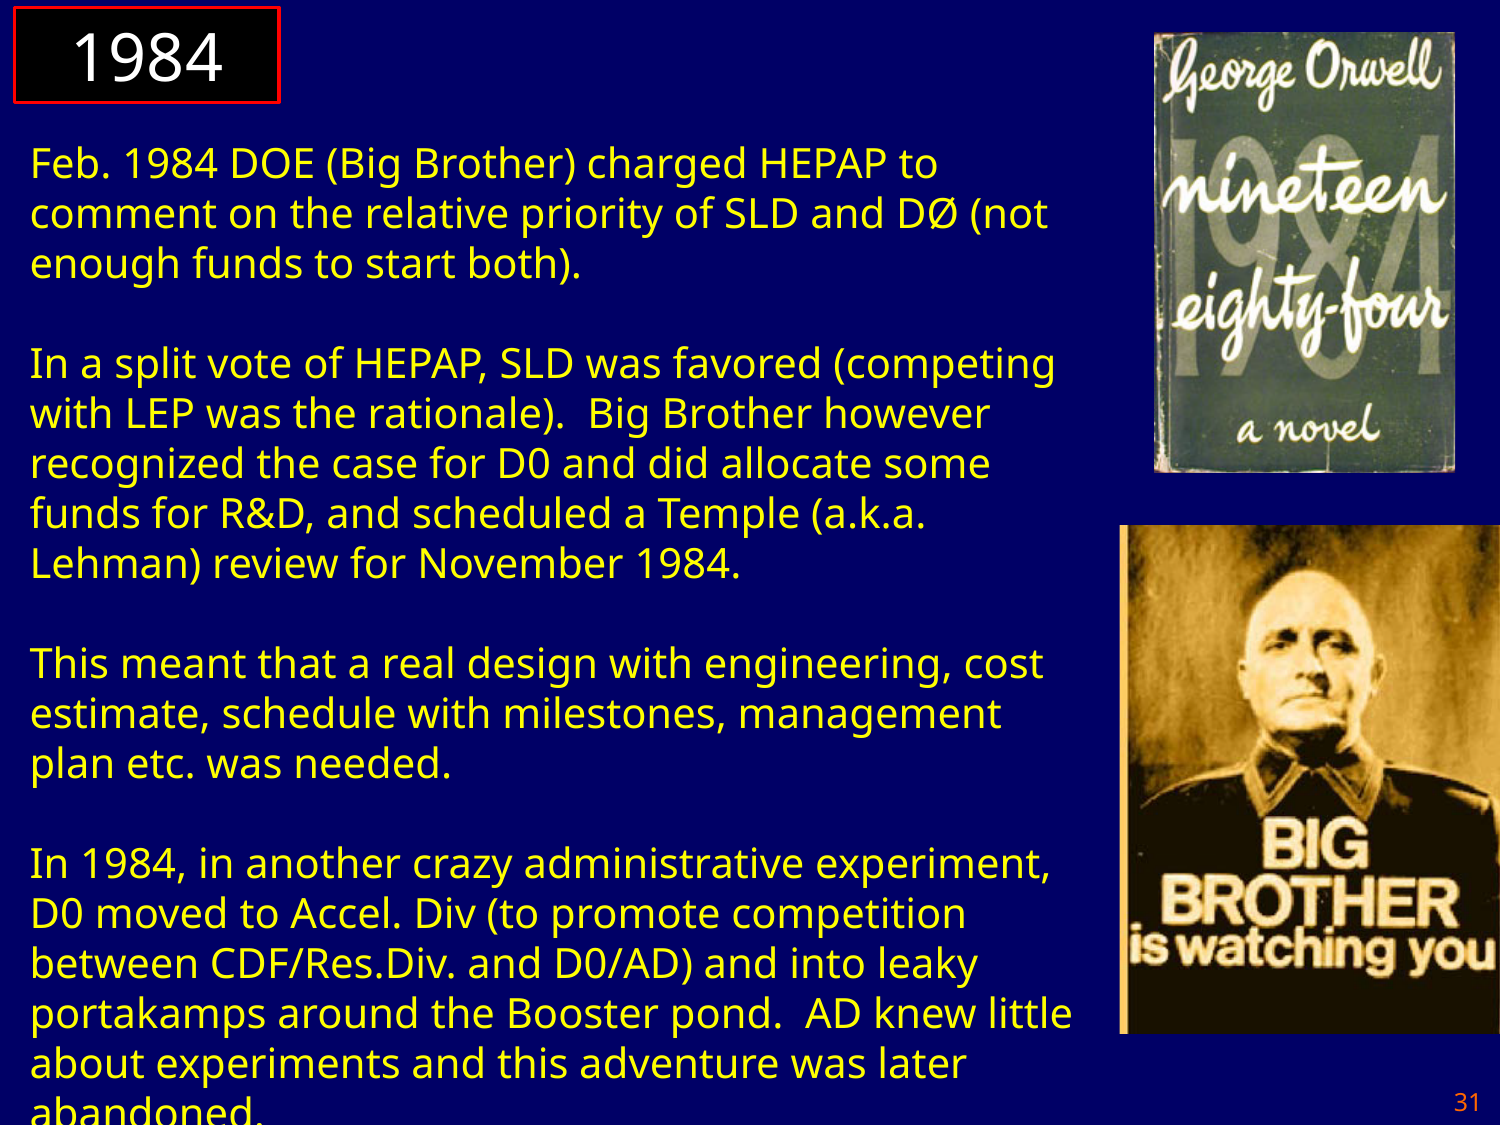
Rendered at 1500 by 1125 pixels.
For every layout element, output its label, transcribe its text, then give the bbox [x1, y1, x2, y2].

picture [1154, 32, 1456, 473]
picture [1119, 525, 1500, 1034]
text_box Feb. 1984 DOE (Big Brother) charged HEPAP to comment on the relative priority of SLD and DØ (not enough funds to start both). In a split vote of HEPAP, SLD was favored (competing with LEP was the rationale). Big Brother however recognized the case for D0 and did allocate some funds for R&D, and scheduled a Temple (a.k.a. Lehman) review for November 1984. This meant that a real design with engineering, cost estimate, schedule with milestones, management plan etc. was needed. In 1984, in another crazy administrative experiment, D0 moved to Accel. Div (to promote competition between CDF/Res.Div. and D0/AD) and into leaky portakamps around the Booster pond. AD knew little about experiments and this adventure was later abandoned. [14, 128, 1089, 1125]
text_box 1984 [14, 7, 279, 103]
text_box 31 [1388, 1079, 1498, 1125]
